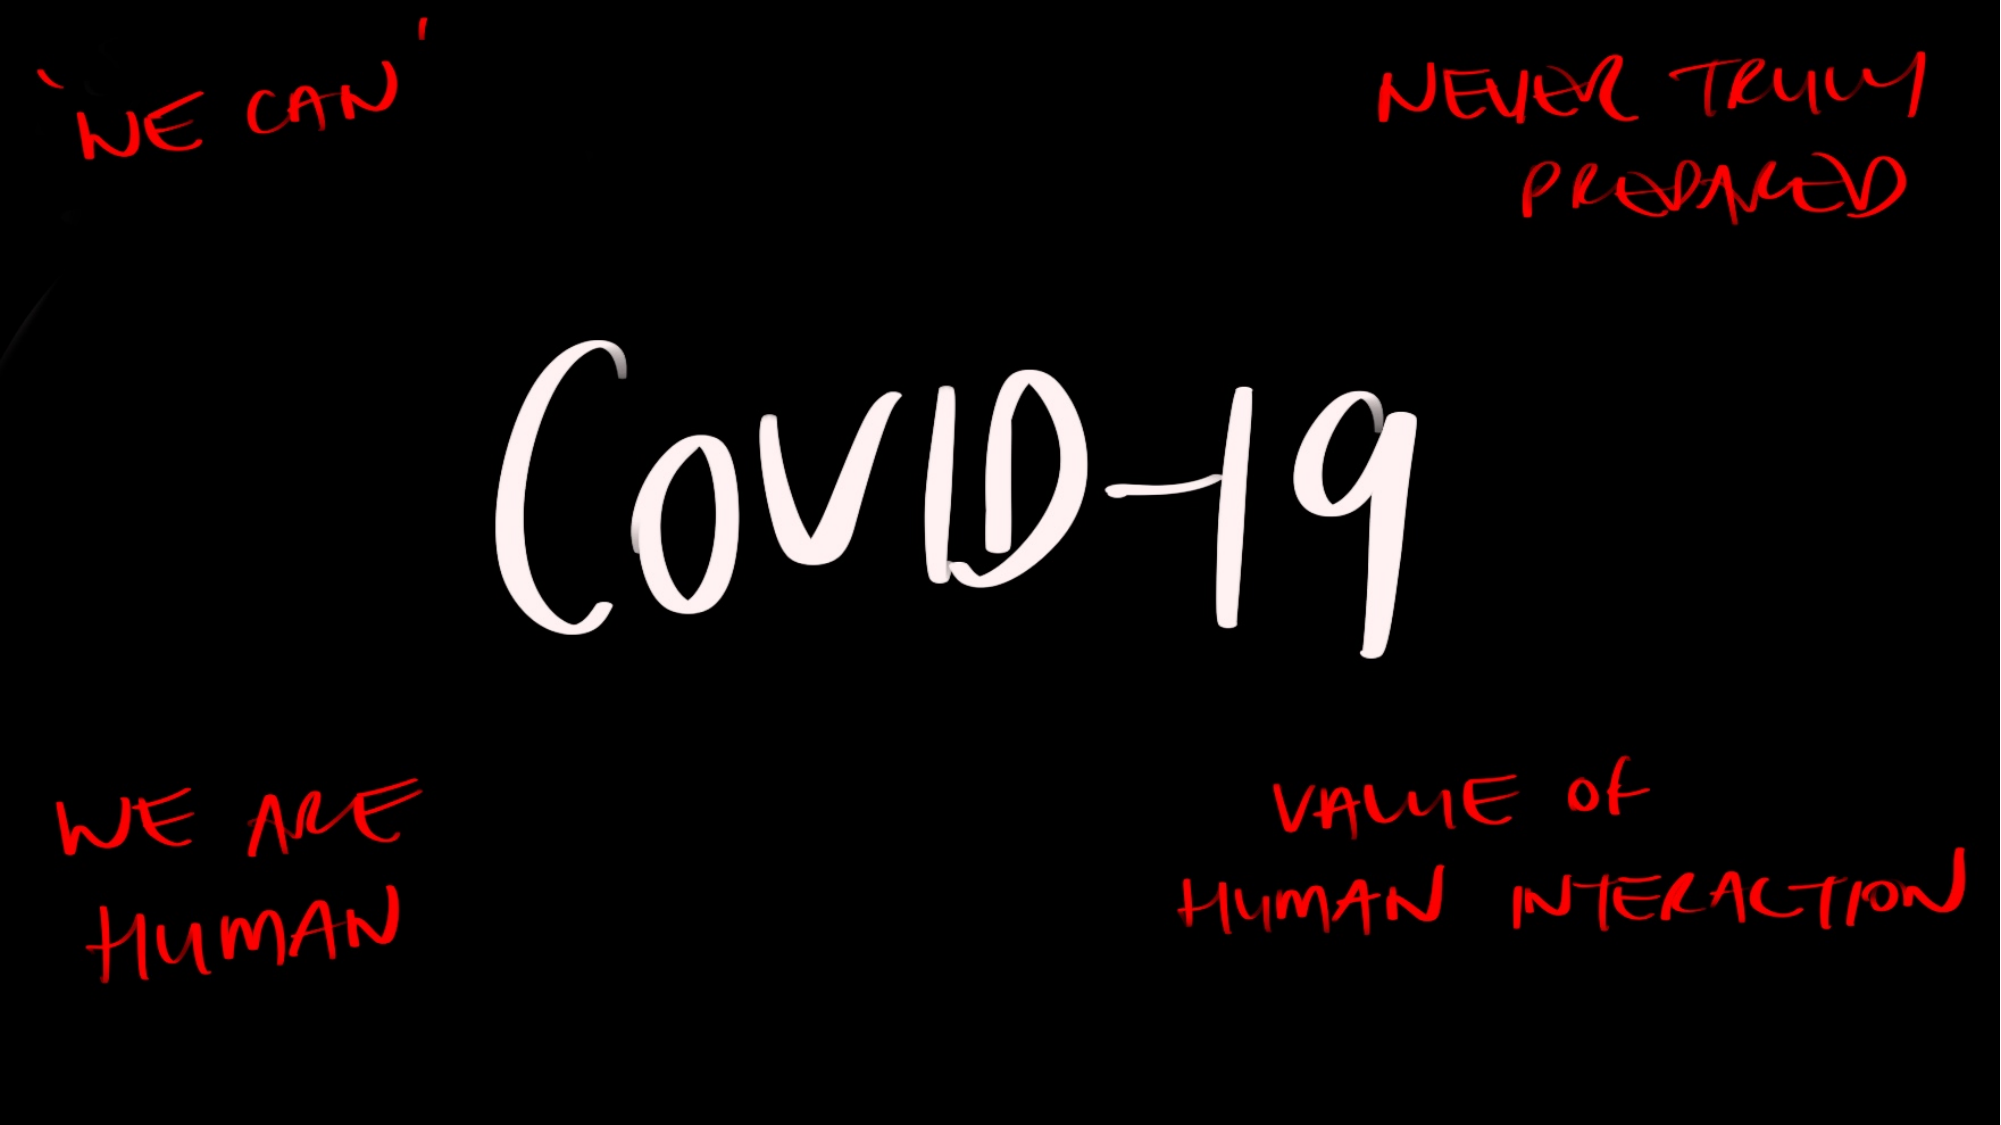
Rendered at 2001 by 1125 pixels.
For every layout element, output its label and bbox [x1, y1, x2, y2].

list [0, 0, 2000, 1125]
